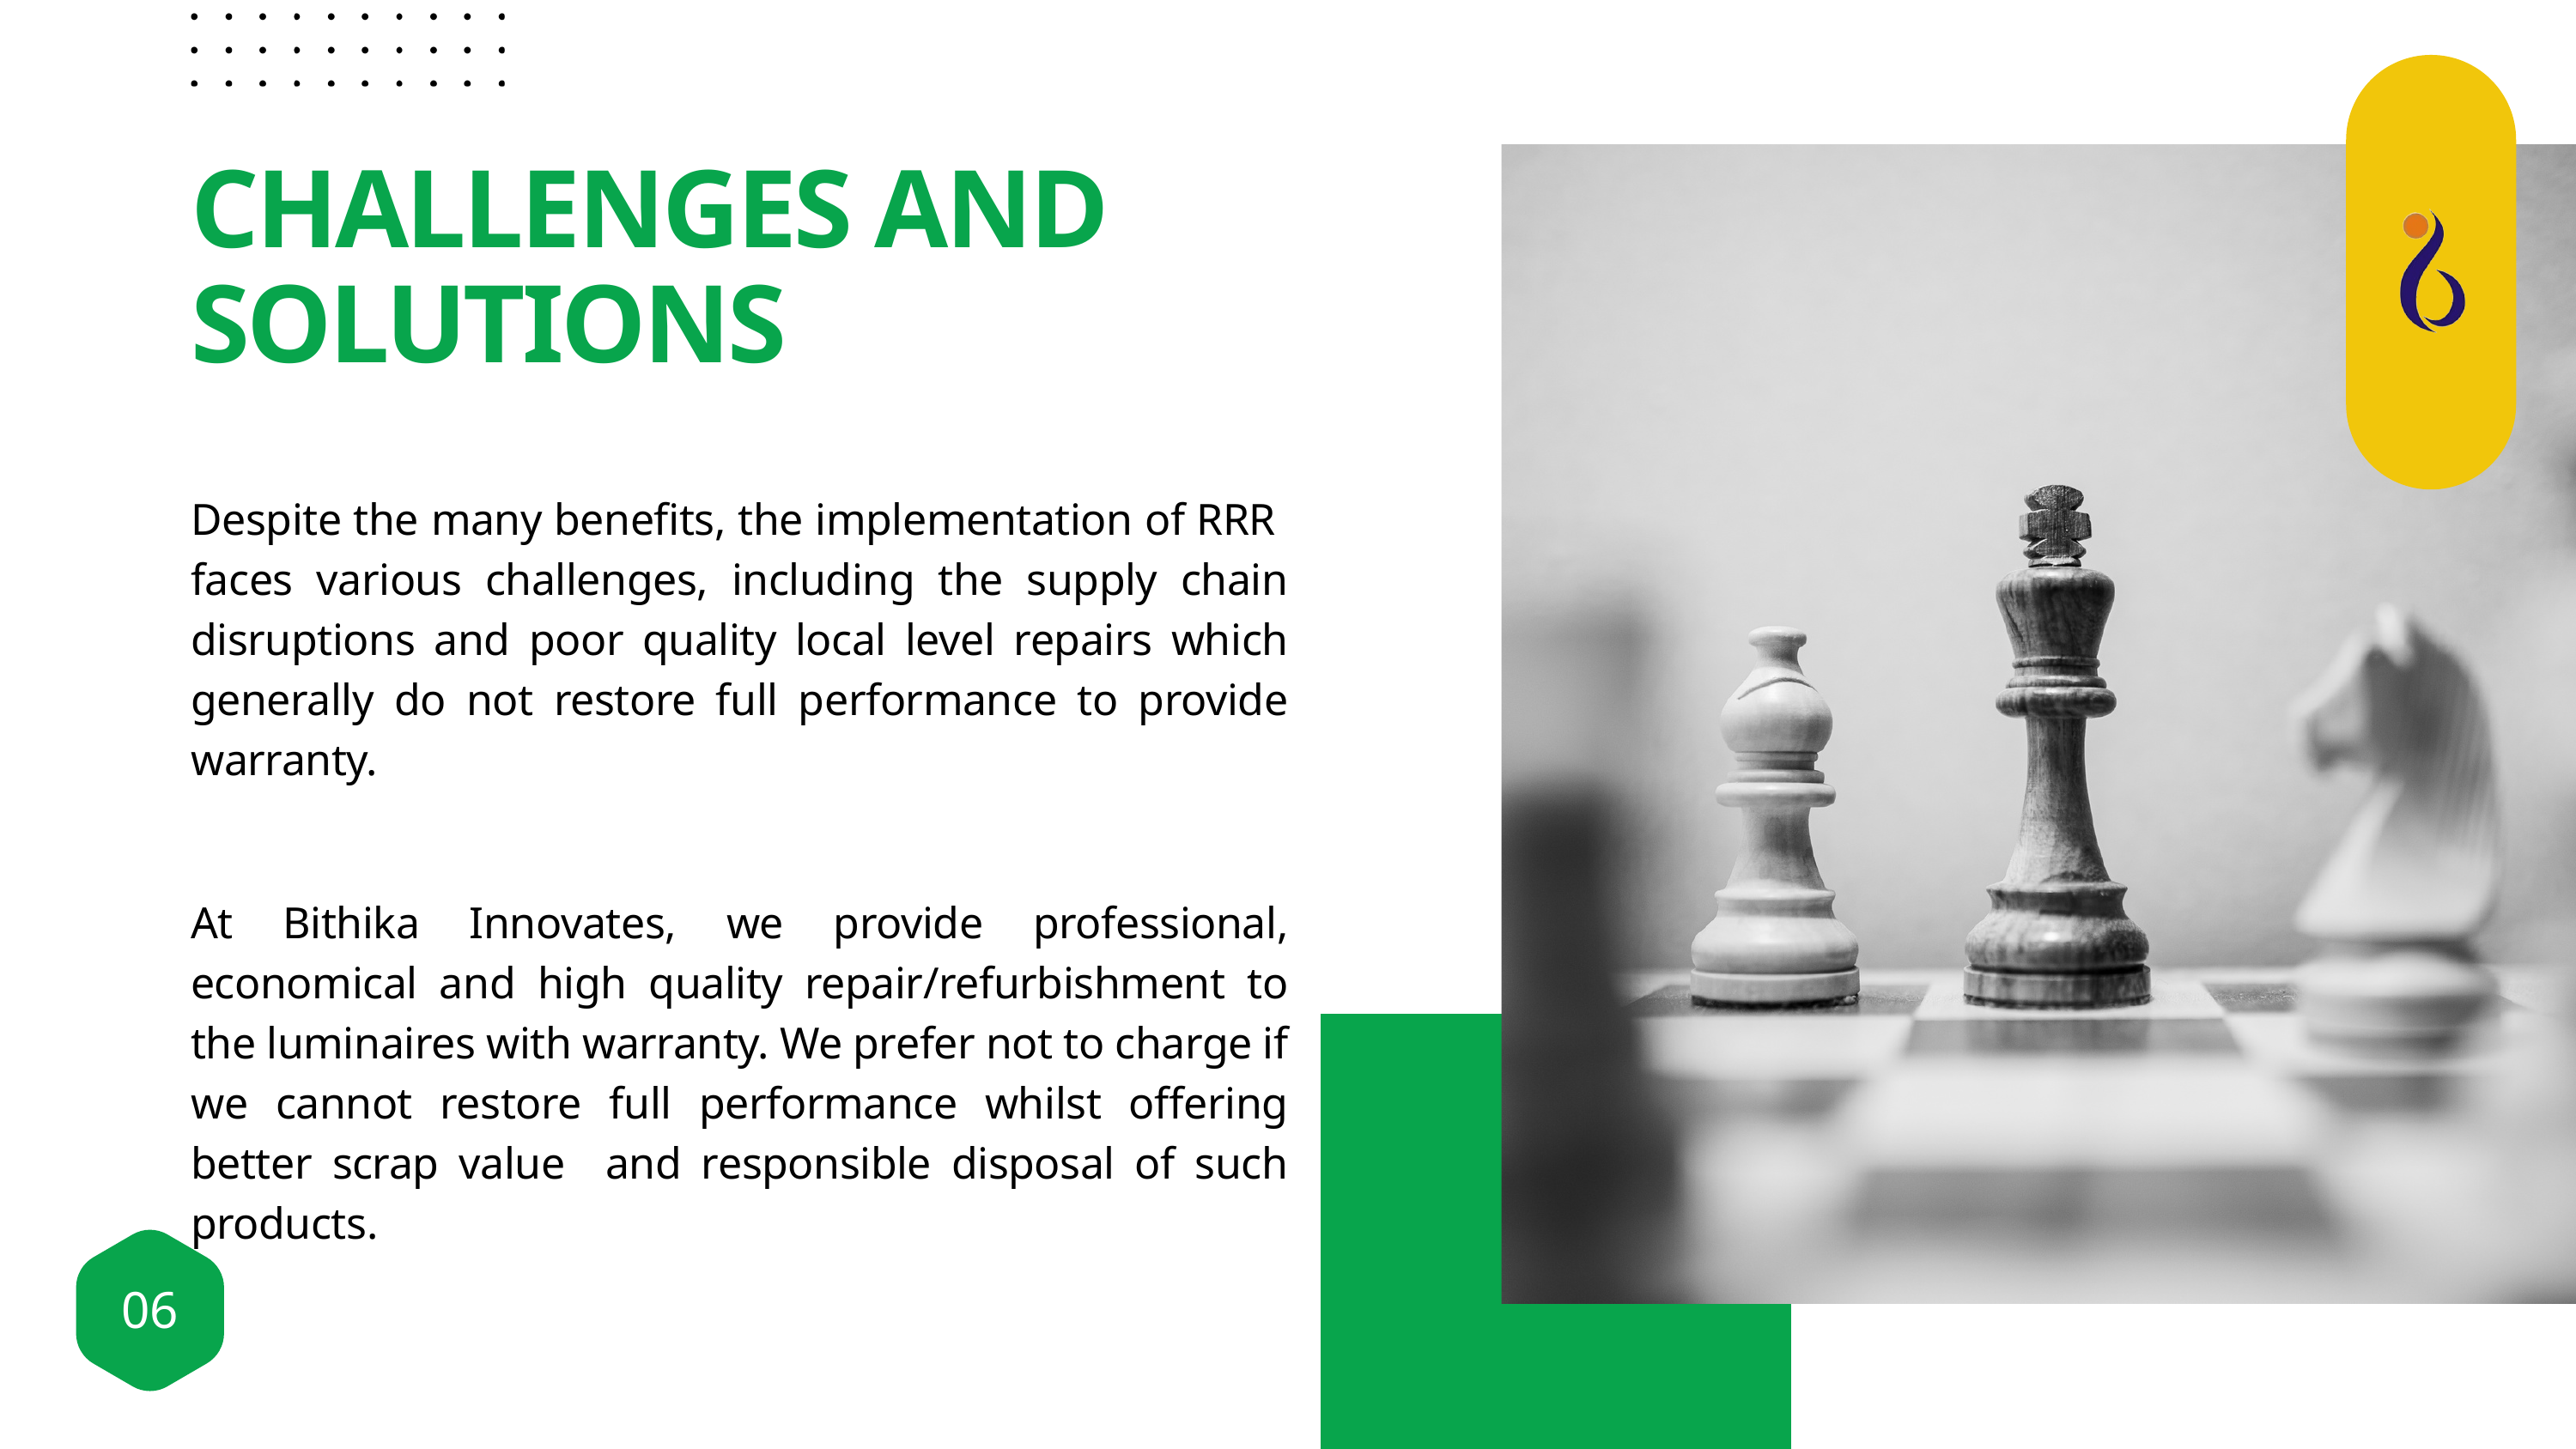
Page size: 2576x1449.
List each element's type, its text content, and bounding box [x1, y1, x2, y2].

text_box At Bithika Innovates, we provide professional, economical and high quality repair/refurbishment to the luminaires with warranty. We prefer not to charge if we cannot restore full performance whilst offering better scrap value and responsible disposal of such products. [191, 887, 1288, 1248]
text_box Despite the many benefits, the implementation of RRR faces various challenges, including the supply chain disruptions and poor quality local level repairs which generally do not restore full performance to provide warranty. [191, 483, 1288, 785]
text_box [2345, 54, 2517, 490]
text_box [191, 0, 505, 87]
text_box CHALLENGES AND SOLUTIONS [191, 154, 1288, 385]
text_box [1320, 1014, 1792, 1449]
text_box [76, 1224, 225, 1397]
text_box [1501, 144, 2576, 1304]
